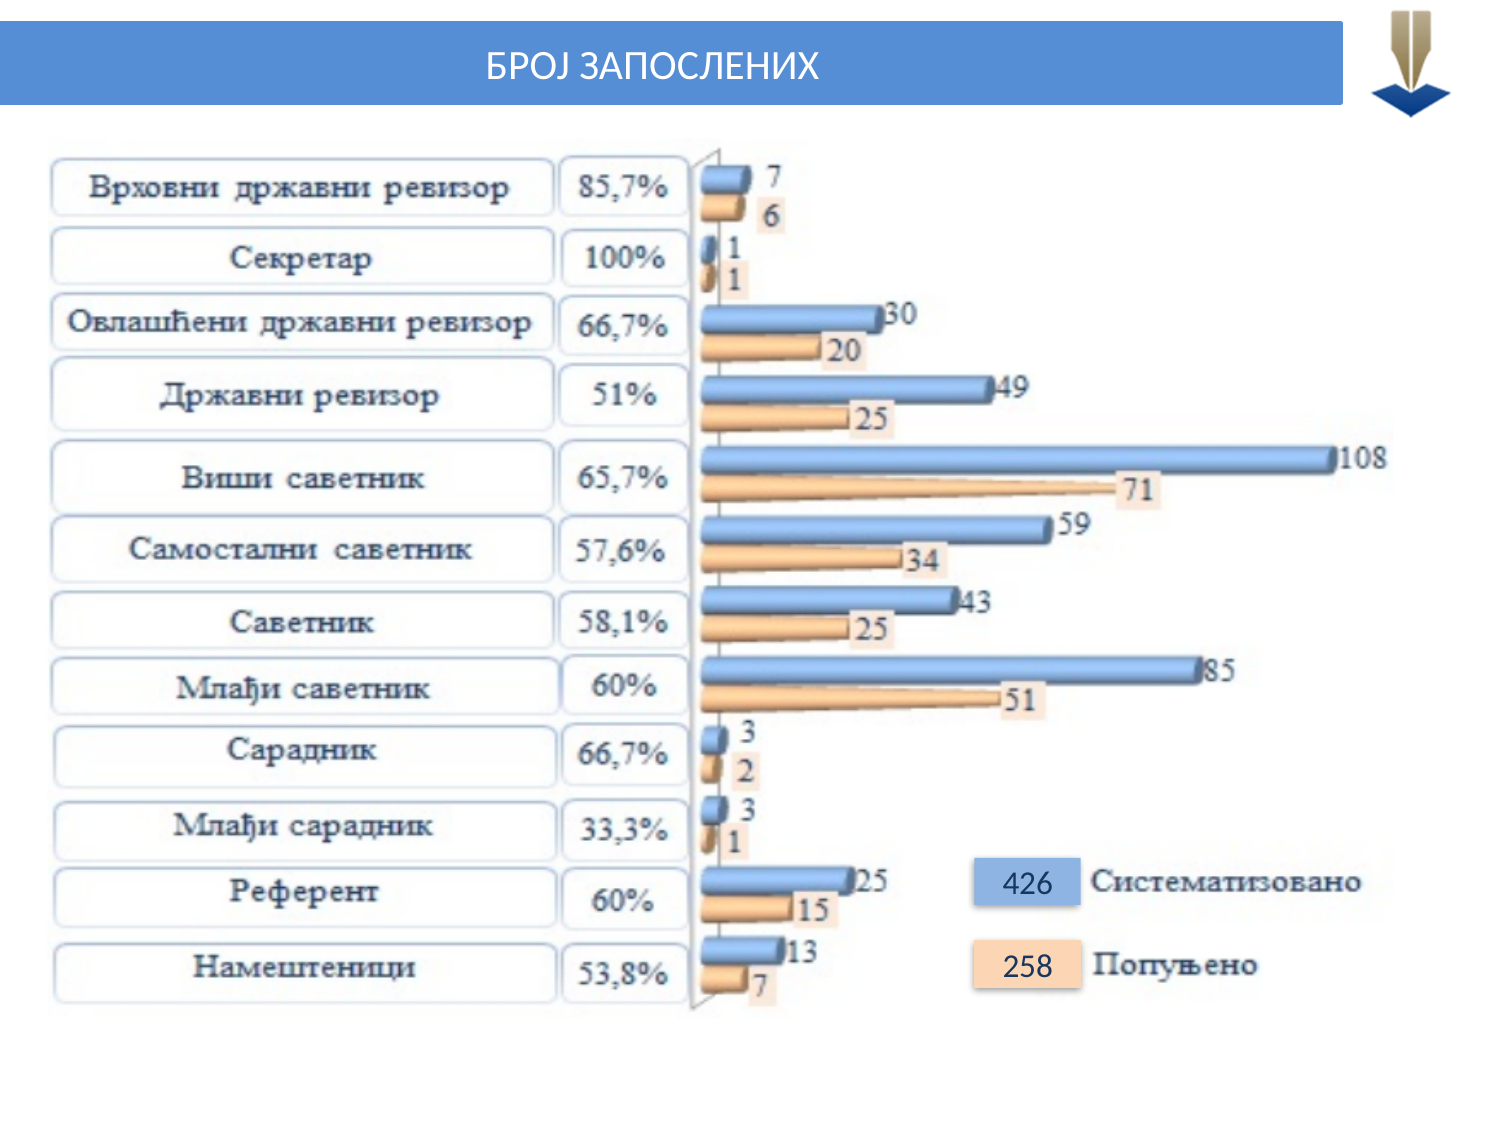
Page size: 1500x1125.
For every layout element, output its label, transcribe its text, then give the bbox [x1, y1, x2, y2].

picture [1363, 2, 1460, 124]
title БРОЈ ЗАПОСЛЕНИХ [0, 23, 1306, 102]
picture [0, 136, 1500, 1025]
